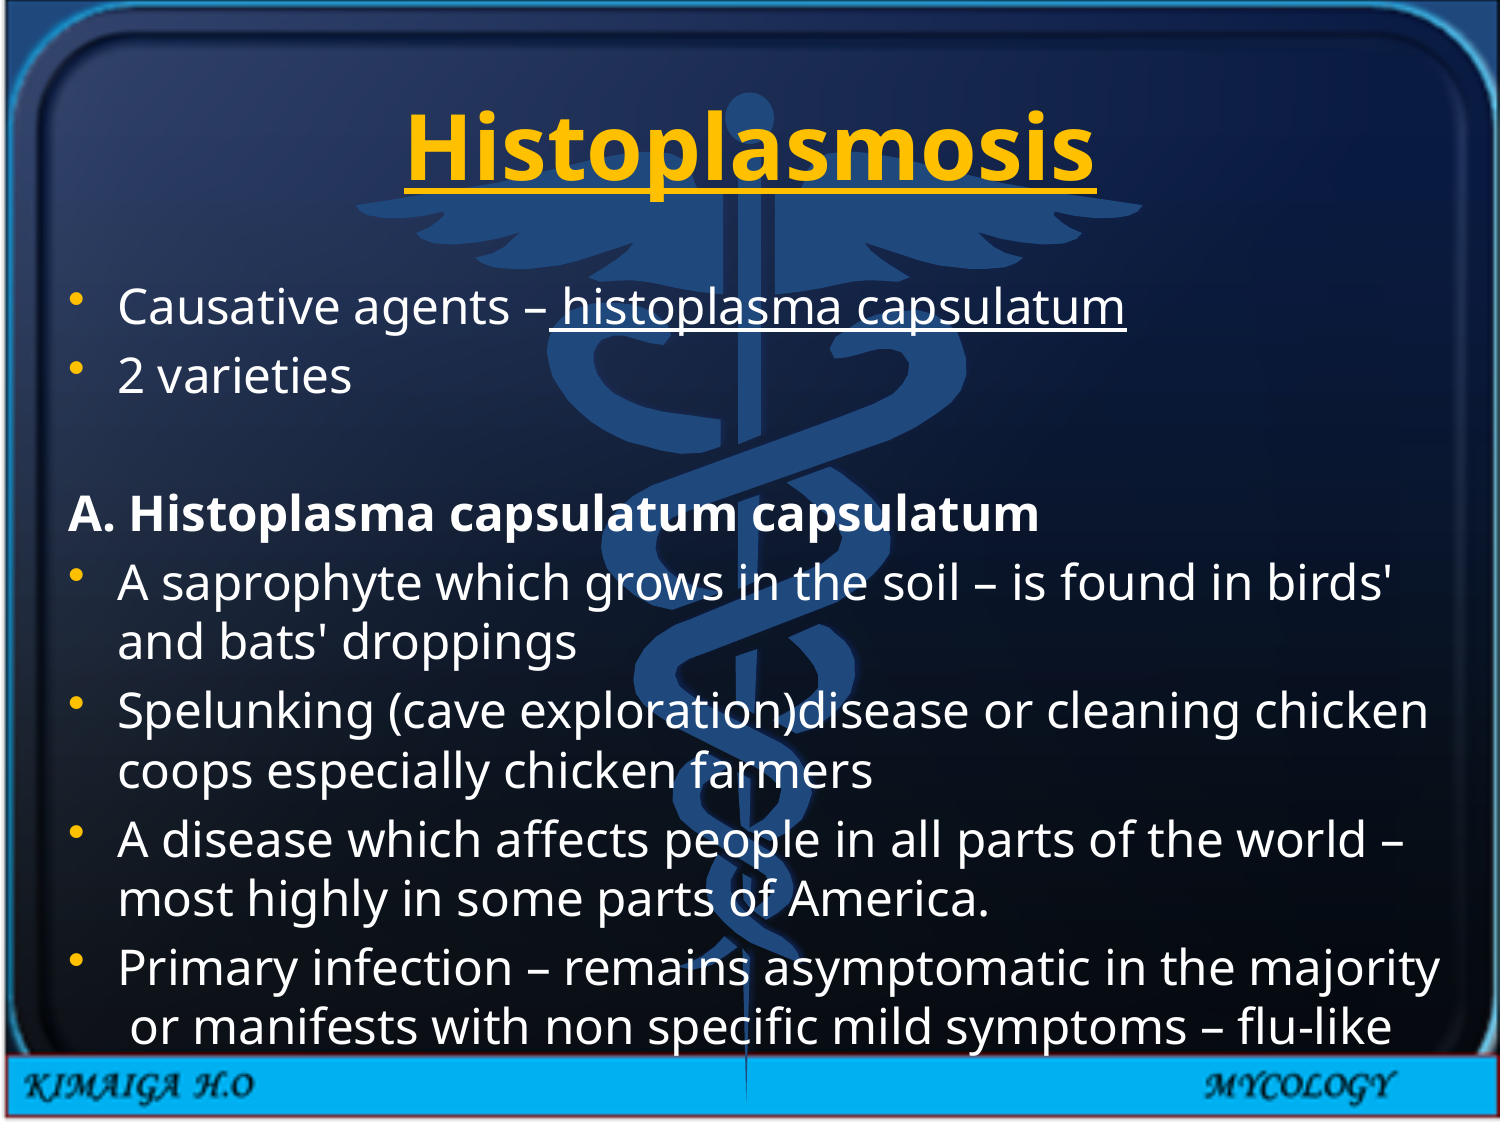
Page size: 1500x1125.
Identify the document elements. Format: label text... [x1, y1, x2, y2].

picture [0, 0, 1500, 1125]
list Causative agents – histoplasma capsulatum 2 varieties A. Histoplasma capsulatum capsulatum A saprophyte which grows in the soil – is found in birds' and bats' droppings Spelunking (cave exploration)disease or cleaning chicken coops especially chicken farmers A disease which affects people in all parts of the world – most highly in some parts of America. Primary infection – remains asymptomatic in the majority or manifests with non specific mild symptoms – flu-like [53, 267, 1459, 1083]
title Histoplasmosis [53, 56, 1447, 232]
